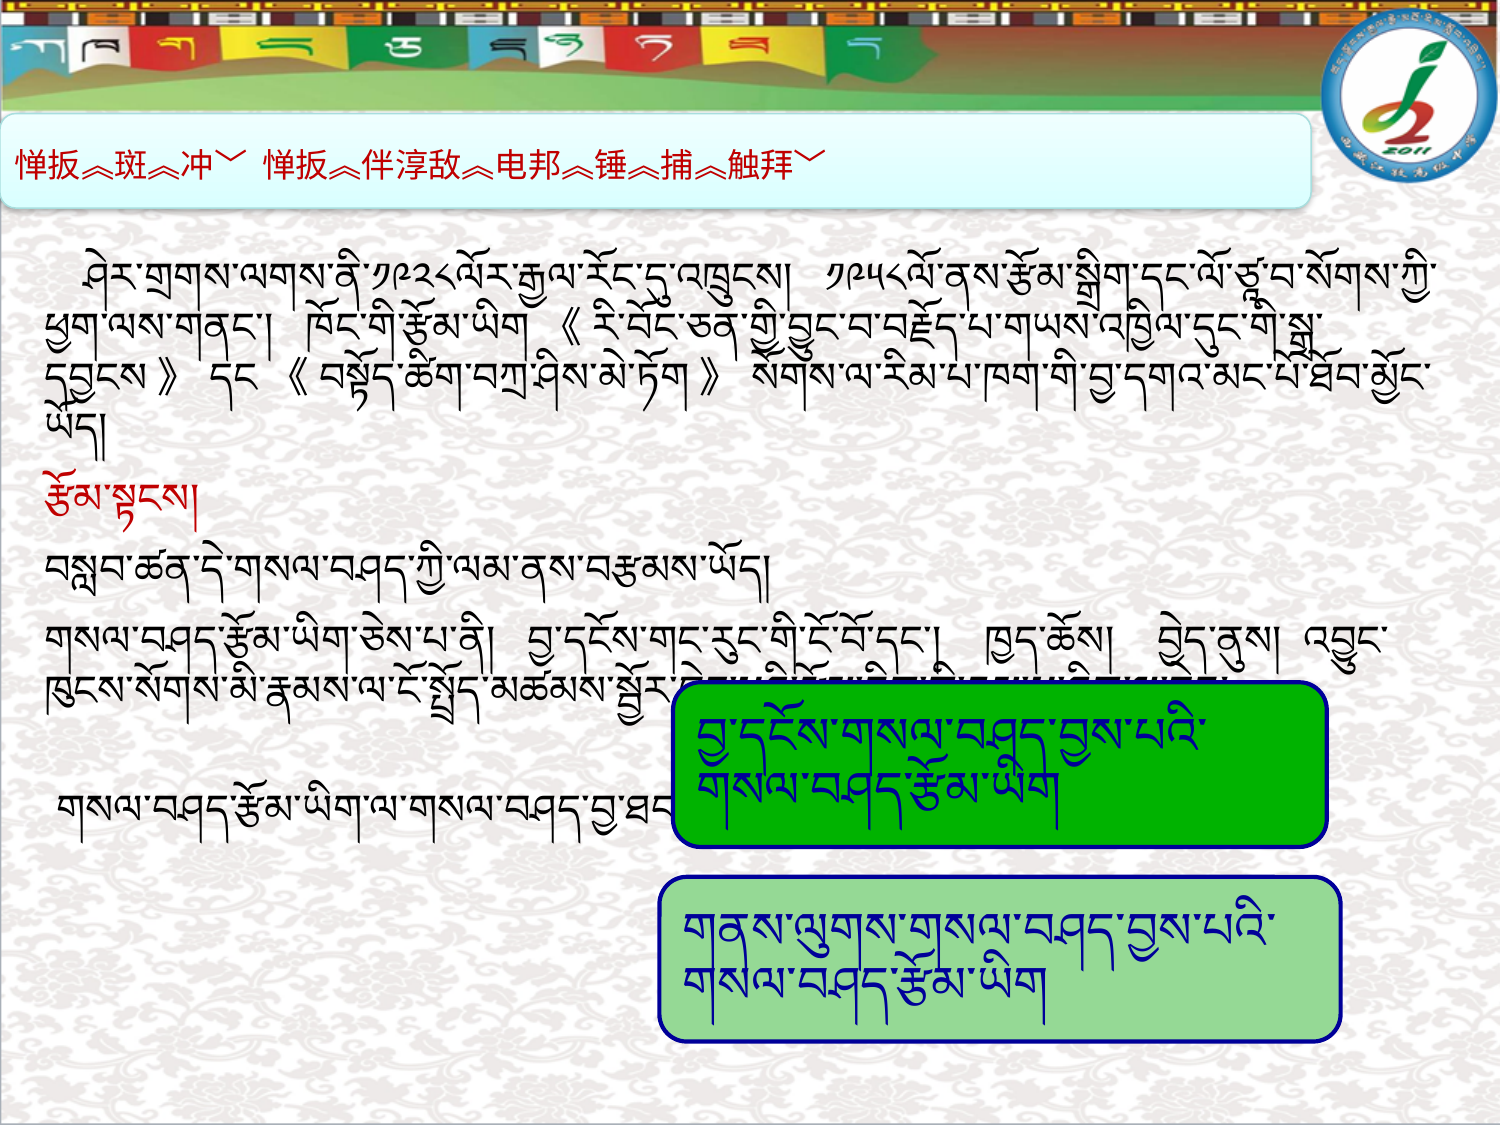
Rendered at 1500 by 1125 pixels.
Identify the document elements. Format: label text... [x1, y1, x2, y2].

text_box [499, 680, 1500, 1074]
picture [0, 0, 1500, 1125]
text_box གསལ་བཤད་རྩོམ་ཡིག་ལ་གསལ་བཤད་བྱ་ཐབས་རིགས་ག་ཚོད་ཡོད། [41, 775, 494, 840]
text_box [0, 113, 1312, 209]
text_box ཤེར་གྲགས་ལགས་ནི་༡༩༢༨ལོར་རྒྱལ་རོང་དུ་འཁྲུངས། ༡༩༥༨ལོ་ནས་རྩོམ་སྒྲིག་དང་ལོ་ཙཱ་བ་སོགས་ཀྱི་ཕྱག་ལས་གནང་། ཁོང་གི་རྩོམ་ཡིག《རི་བོང་ཅན་གྱི་བྱུང་བ་བརྗོད་པ་གཡས་འཁྱིལ་དུང་གི་སྒྲ་དབྱངས》དང《བསྟོད་ཚིག་བཀྲ་ཤིས་མེ་ཏོག》སོགས་ལ་རིམ་པ་ཁག་གི་བྱ་དགའ་མང་པོ་ཐོབ་མྱོང་ཡོད། རྩོམ་སྟངས། བསླབ་ཚན་དེ་གསལ་བཤད་ཀྱི་ལམ་ནས་བརྩམས་ཡོད། གསལ་བཤད་རྩོམ་ཡིག་ཅེས་པ་ནི། བྱ་དངོས་གང་རུང་གི་ངོ་བོ་དང་། ཁྱད་ཆོས། བྱེད་ནུས། འབྱུང་ཁུངས་སོགས་མི་རྣམས་ལ་ངོ་སྤྲོད་མཚམས་སྦྱོར་བྱེད་པའི་རྩོམ་རིག་གི་རྣམ་པ་ཞིག་ལ་ཟེར། [29, 243, 1473, 721]
